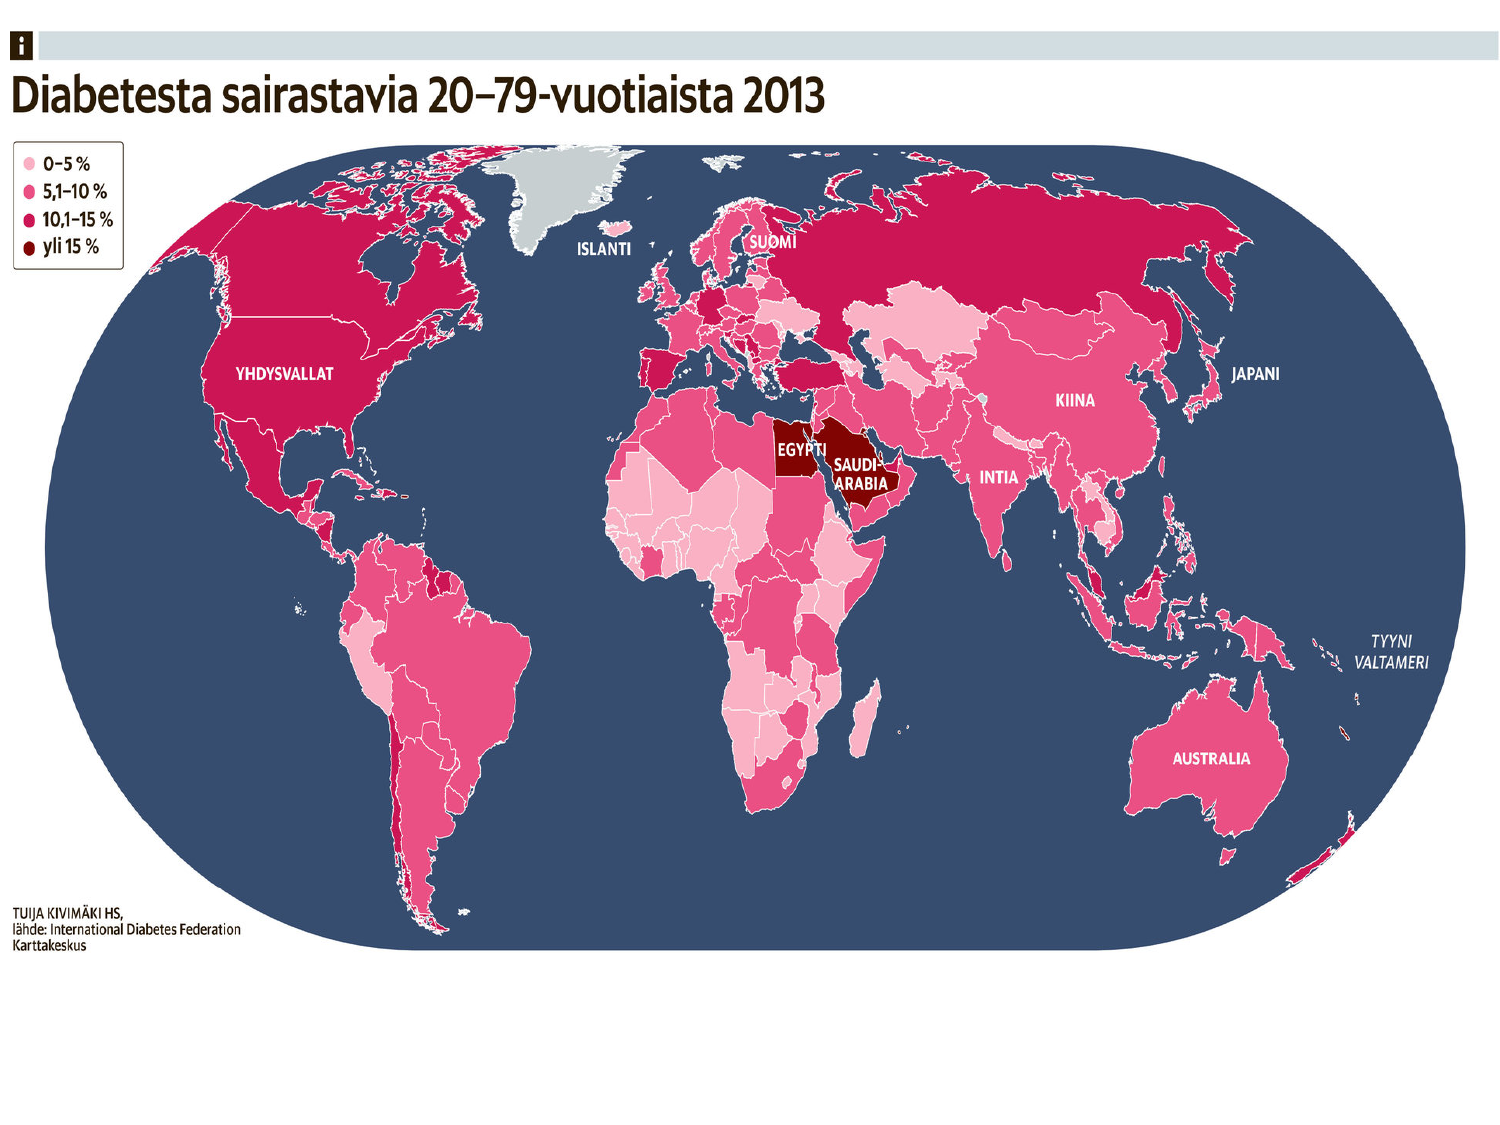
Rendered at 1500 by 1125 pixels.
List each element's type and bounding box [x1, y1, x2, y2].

picture [10, 30, 1500, 953]
